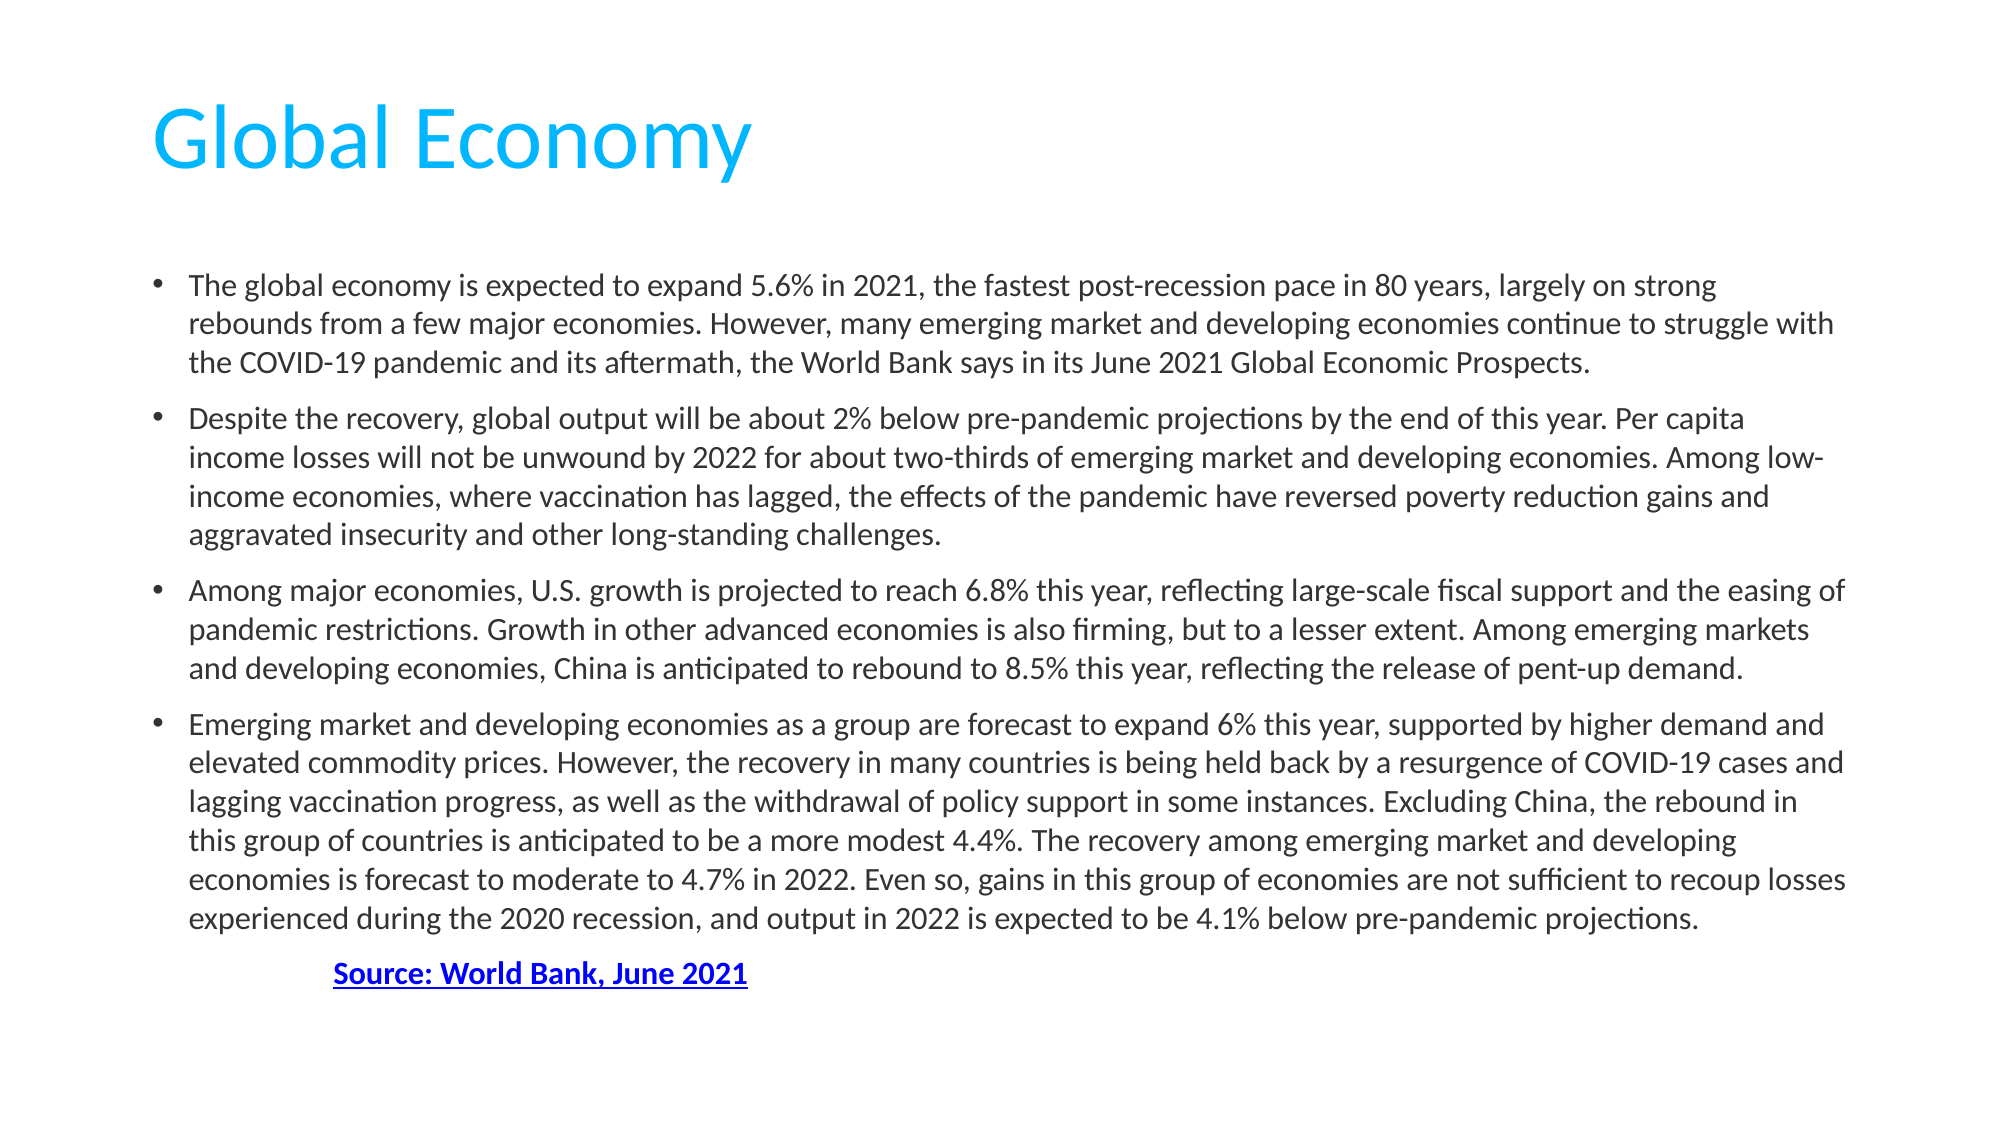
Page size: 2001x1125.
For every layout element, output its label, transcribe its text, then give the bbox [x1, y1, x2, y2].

title Global Economy [137, 59, 1863, 218]
list The global economy is expected to expand 5.6% in 2021, the fastest post-recession pace in 80 years, largely on strong rebounds from a few major economies. However, many emerging market and developing economies continue to struggle with the COVID-19 pandemic and its aftermath, the World Bank says in its June 2021 Global Economic Prospects. Despite the recovery, global output will be about 2% below pre-pandemic projections by the end of this year. Per capita income losses will not be unwound by 2022 for about two-thirds of emerging market and developing economies. Among low-income economies, where vaccination has lagged, the effects of the pandemic have reversed poverty reduction gains and aggravated insecurity and other long-standing challenges. Among major economies, U.S. growth is projected to reach 6.8% this year, reflecting large-scale fiscal support and the easing of pandemic restrictions. Growth in other advanced economies is also firming, but to a lesser extent. Among emerging markets and developing economies, China is anticipated to rebound to 8.5% this year, reflecting the release of pent-up demand. Emerging market and developing economies as a group are forecast to expand 6% this year, supported by higher demand and elevated commodity prices. However, the recovery in many countries is being held back by a resurgence of COVID-19 cases and lagging vaccination progress, as well as the withdrawal of policy support in some instances. Excluding China, the rebound in this group of countries is anticipated to be a more modest 4.4%. The recovery among emerging market and developing economies is forecast to moderate to 4.7% in 2022. Even so, gains in this group of economies are not sufficient to recoup losses experienced during the 2020 recession, and output in 2022 is expected to be 4.1% below pre-pandemic projections. Source: World Bank, June 2021 [137, 256, 1863, 1014]
